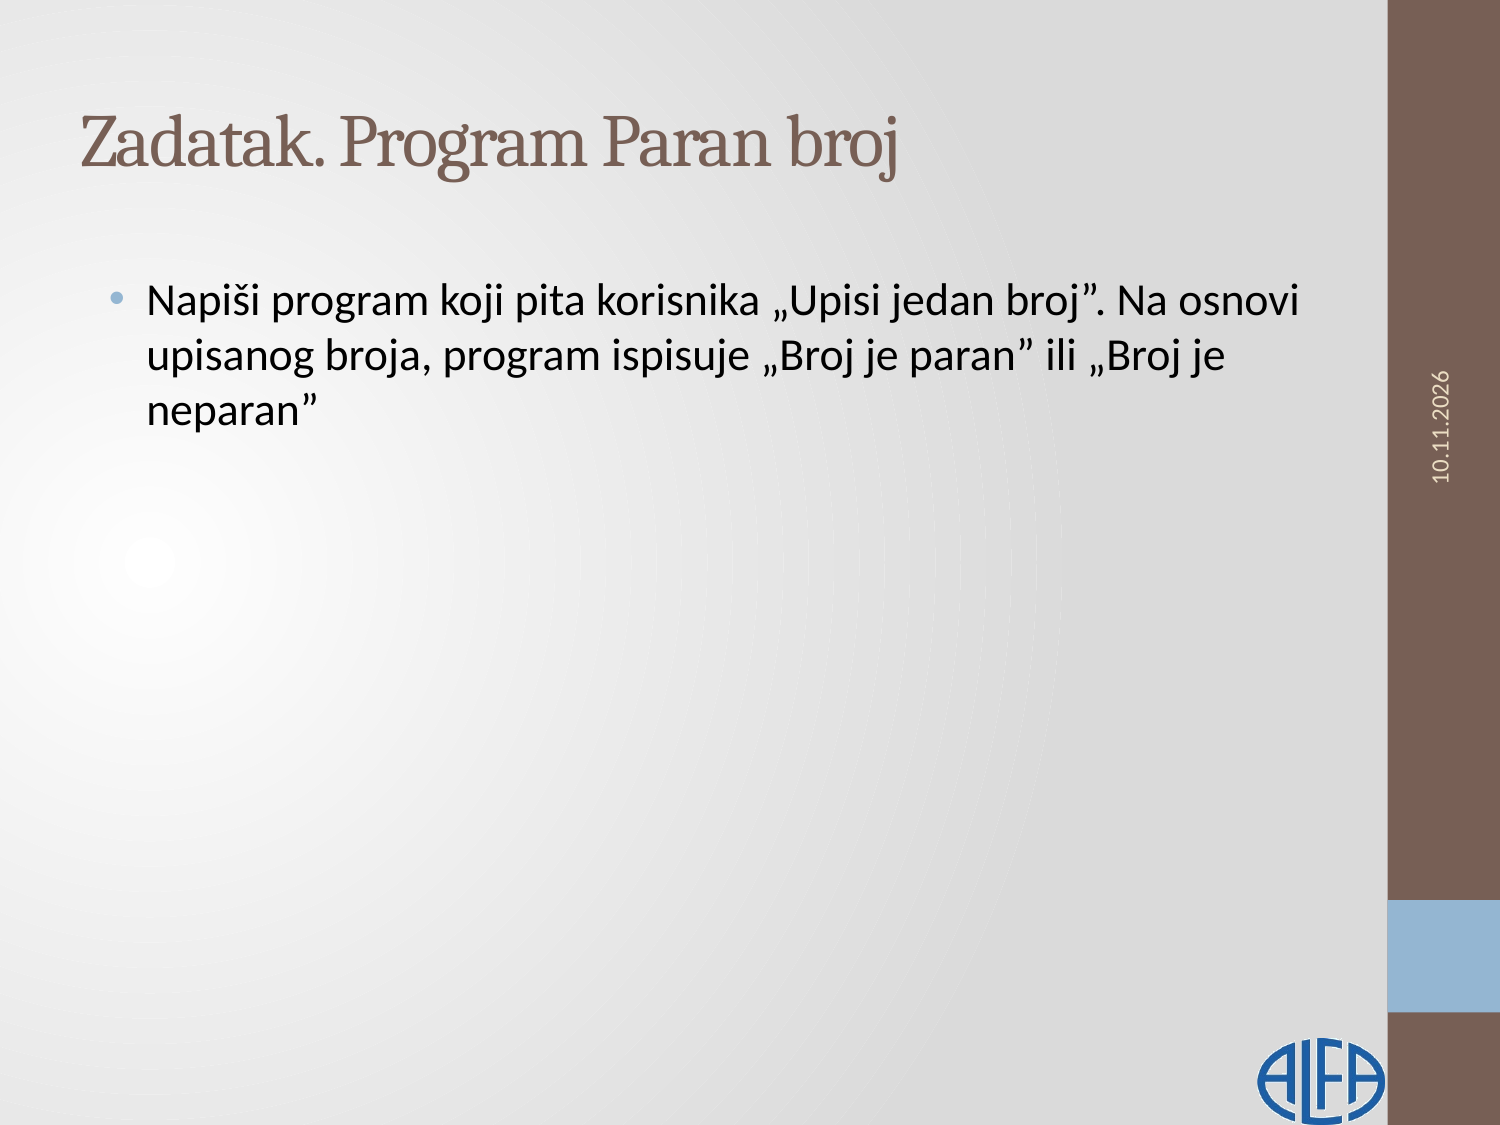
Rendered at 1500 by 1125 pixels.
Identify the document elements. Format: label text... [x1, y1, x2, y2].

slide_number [1408, 100, 1469, 501]
list Napiši program koji pita korisnika „Upisi jedan broj”. Na osnovi upisanog broja, program ispisuje „Broj je paran” ili „Broj je neparan” [75, 262, 1325, 1050]
title Zadatak. Program Paran broj [64, 42, 1415, 231]
picture [1257, 1038, 1385, 1125]
